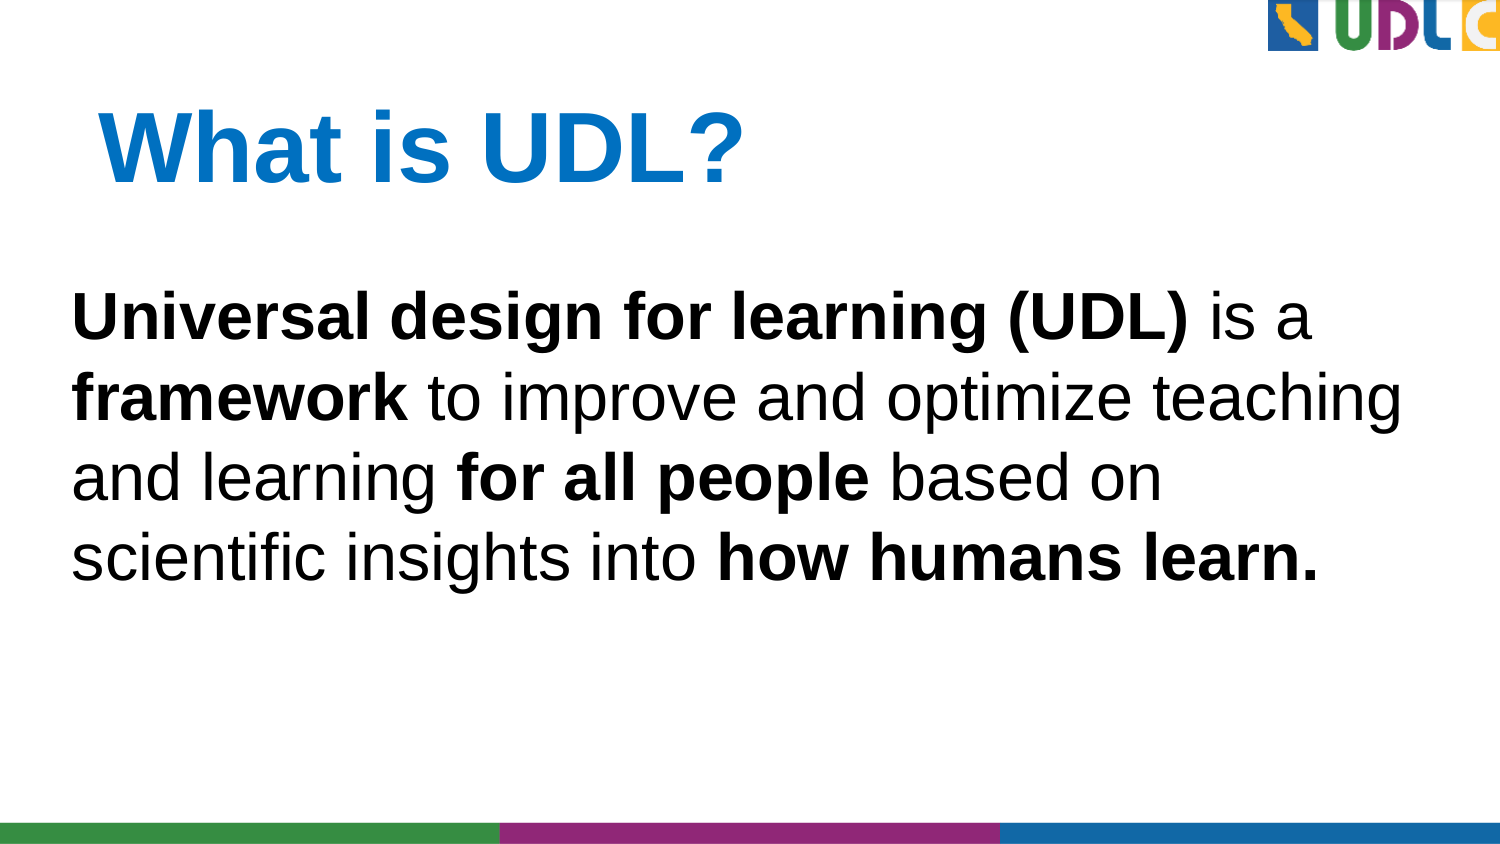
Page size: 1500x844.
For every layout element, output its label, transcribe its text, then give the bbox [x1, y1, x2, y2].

list Universal design for learning (UDL) is a framework to improve and optimize teaching and learning for all people based on scientific insights into how humans learn. [56, 265, 1437, 744]
title What is UDL? [83, 75, 1141, 238]
picture [1268, 0, 1500, 51]
